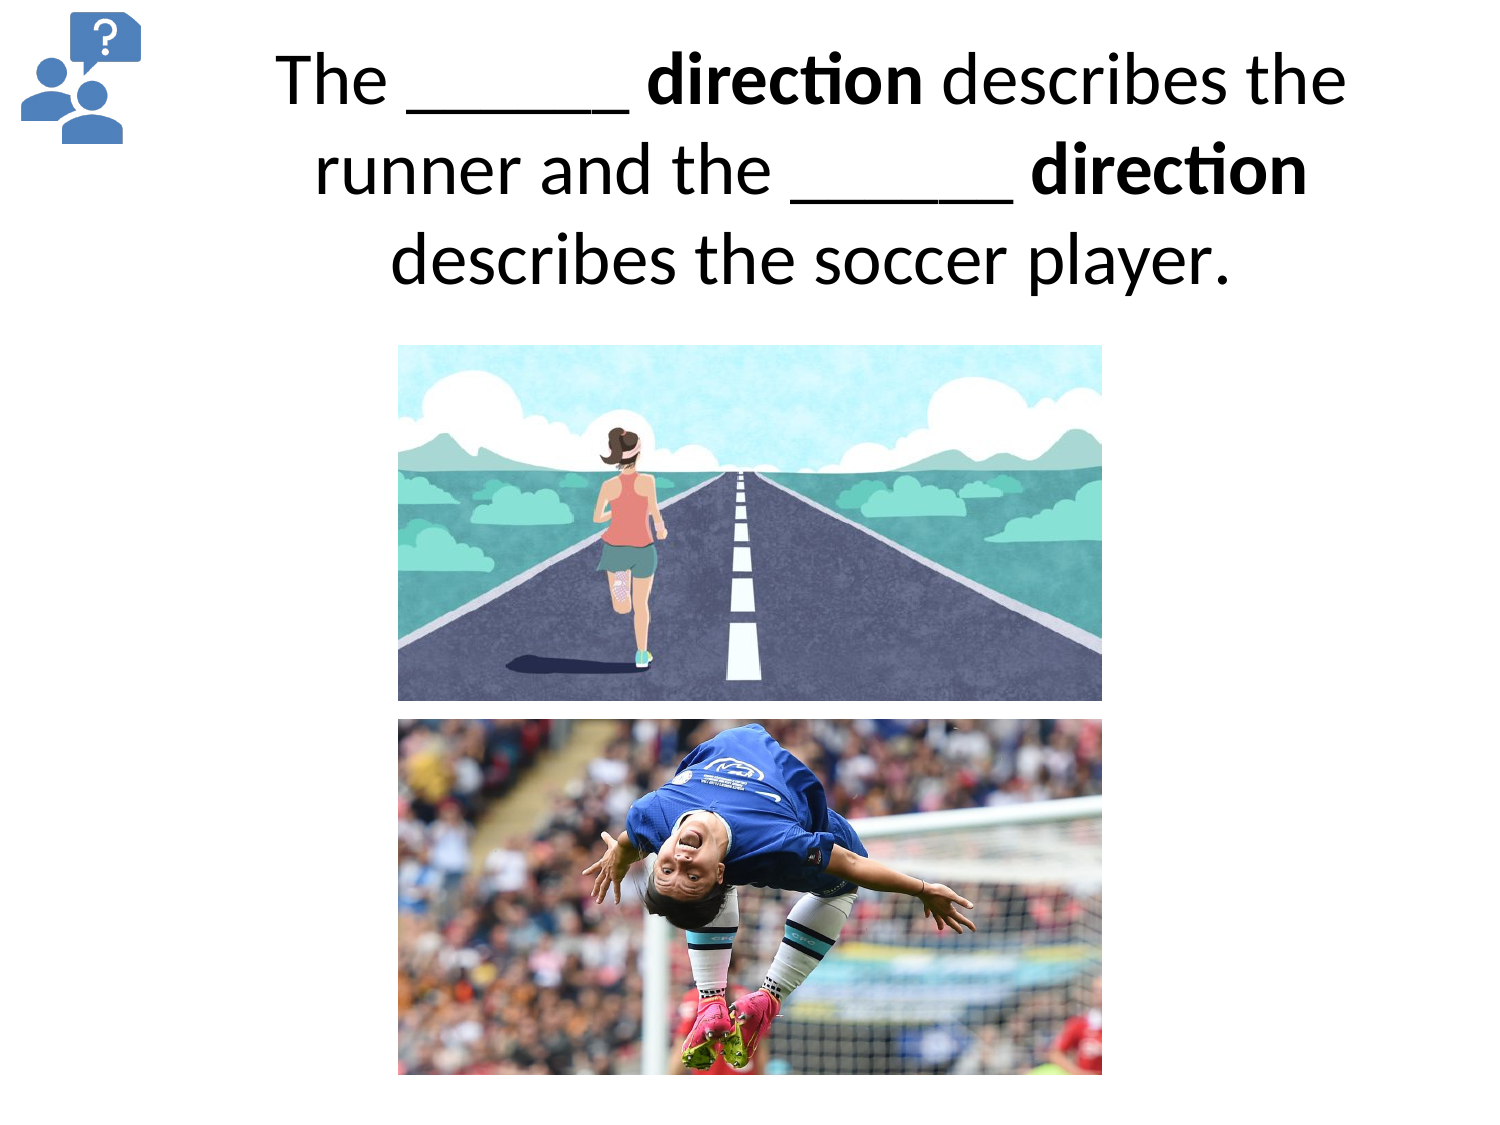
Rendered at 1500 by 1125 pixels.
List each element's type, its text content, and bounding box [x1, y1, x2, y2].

picture [398, 718, 1102, 1075]
text_box The ______ direction describes the runner and the ______ direction describes the soccer player. [165, 22, 1459, 308]
picture [398, 344, 1102, 701]
text_box [0, 0, 162, 157]
